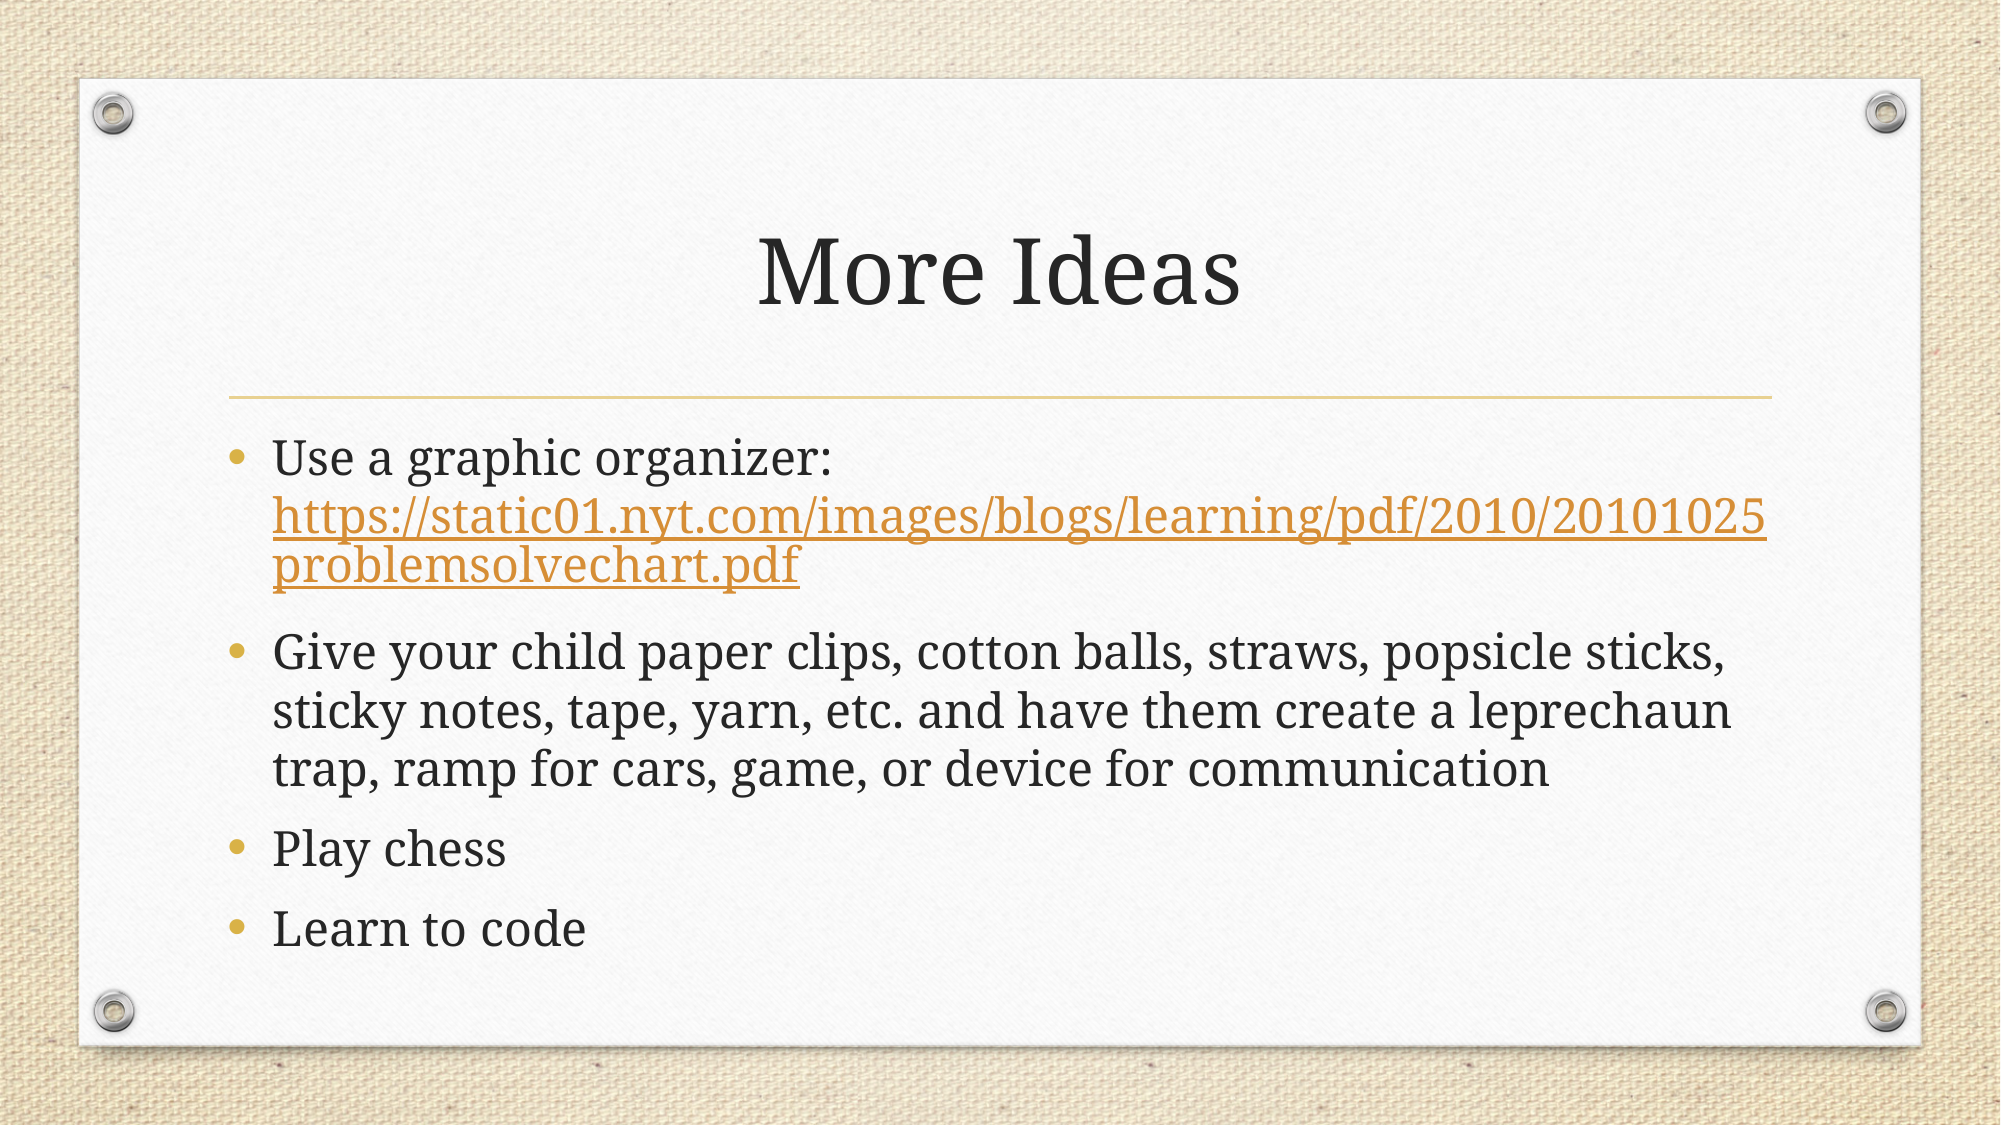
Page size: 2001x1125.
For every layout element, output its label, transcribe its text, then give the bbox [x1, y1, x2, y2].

picture [0, 0, 2001, 1125]
list Use a graphic organizer: https://static01.nyt.com/images/blogs/learning/pdf/2010/20101025problemsolvechart.pdf Give your child paper clips, cotton balls, straws, popsicle sticks, sticky notes, tape, yarn, etc. and have them create a leprechaun trap, ramp for cars, game, or device for communication Play chess Learn to code [212, 419, 1788, 964]
title More Ideas [212, 161, 1788, 375]
